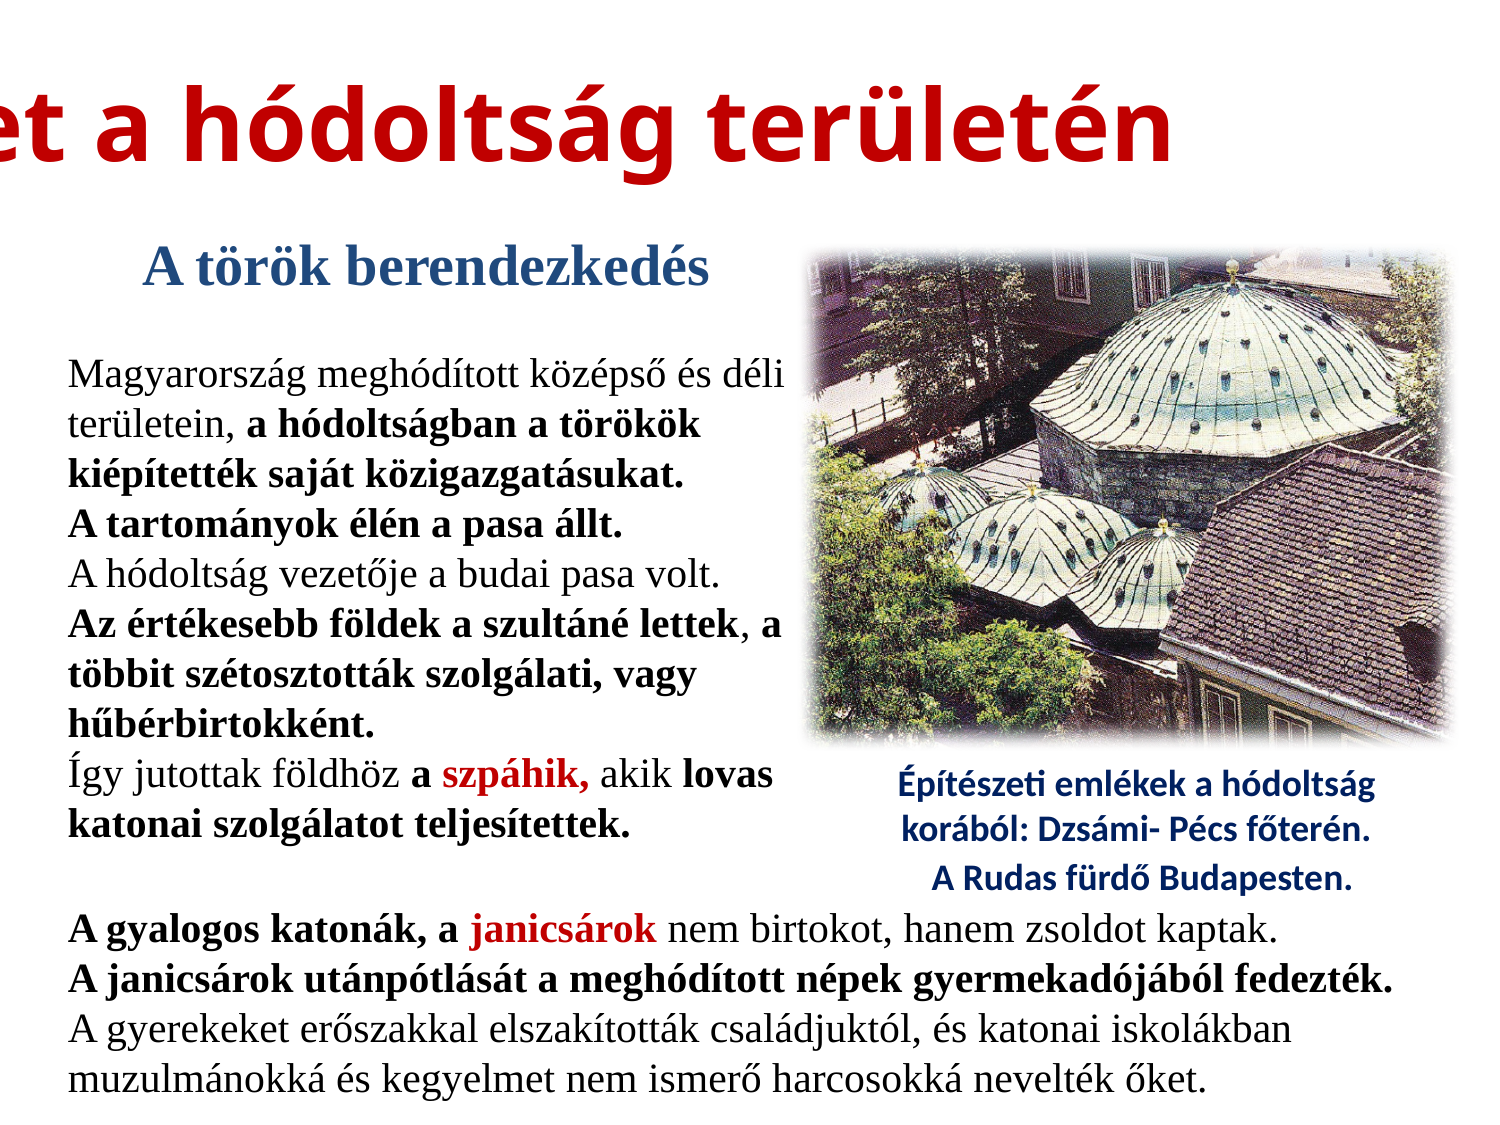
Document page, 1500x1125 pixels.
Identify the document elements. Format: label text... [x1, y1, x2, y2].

text_box Élet a hódoltság területén [0, 54, 1193, 190]
text_box A török berendezkedés [127, 219, 726, 305]
text_box Építészeti emlékek a hódoltság korából: Dzsámi- Pécs főterén. [868, 761, 1406, 857]
text_box A Rudas fürdő Budapesten. [915, 845, 1370, 893]
picture [796, 243, 1459, 752]
text_box Magyarország meghódított középső és déli területein, a hódoltságban a törökök kiépítették saját közigazgatásukat. A tartományok élén a pasa állt. A hódoltság vezetője a budai pasa volt. Az értékesebb földek a szultáné lettek, a többit szétosztották szolgálati, vagy hűbérbirtokként. Így jutottak földhöz a szpáhik, akik lovas katonai szolgálatot teljesítettek. [53, 338, 803, 853]
text_box A gyalogos katonák, a janicsárok nem birtokot, hanem zsoldot kaptak. A janicsárok utánpótlását a meghódított népek gyermekadójából fedezték. A gyerekeket erőszakkal elszakították családjuktól, és katonai iskolákban muzulmánokká és kegyelmet nem ismerő harcosokká nevelték őket. [53, 893, 1447, 1108]
